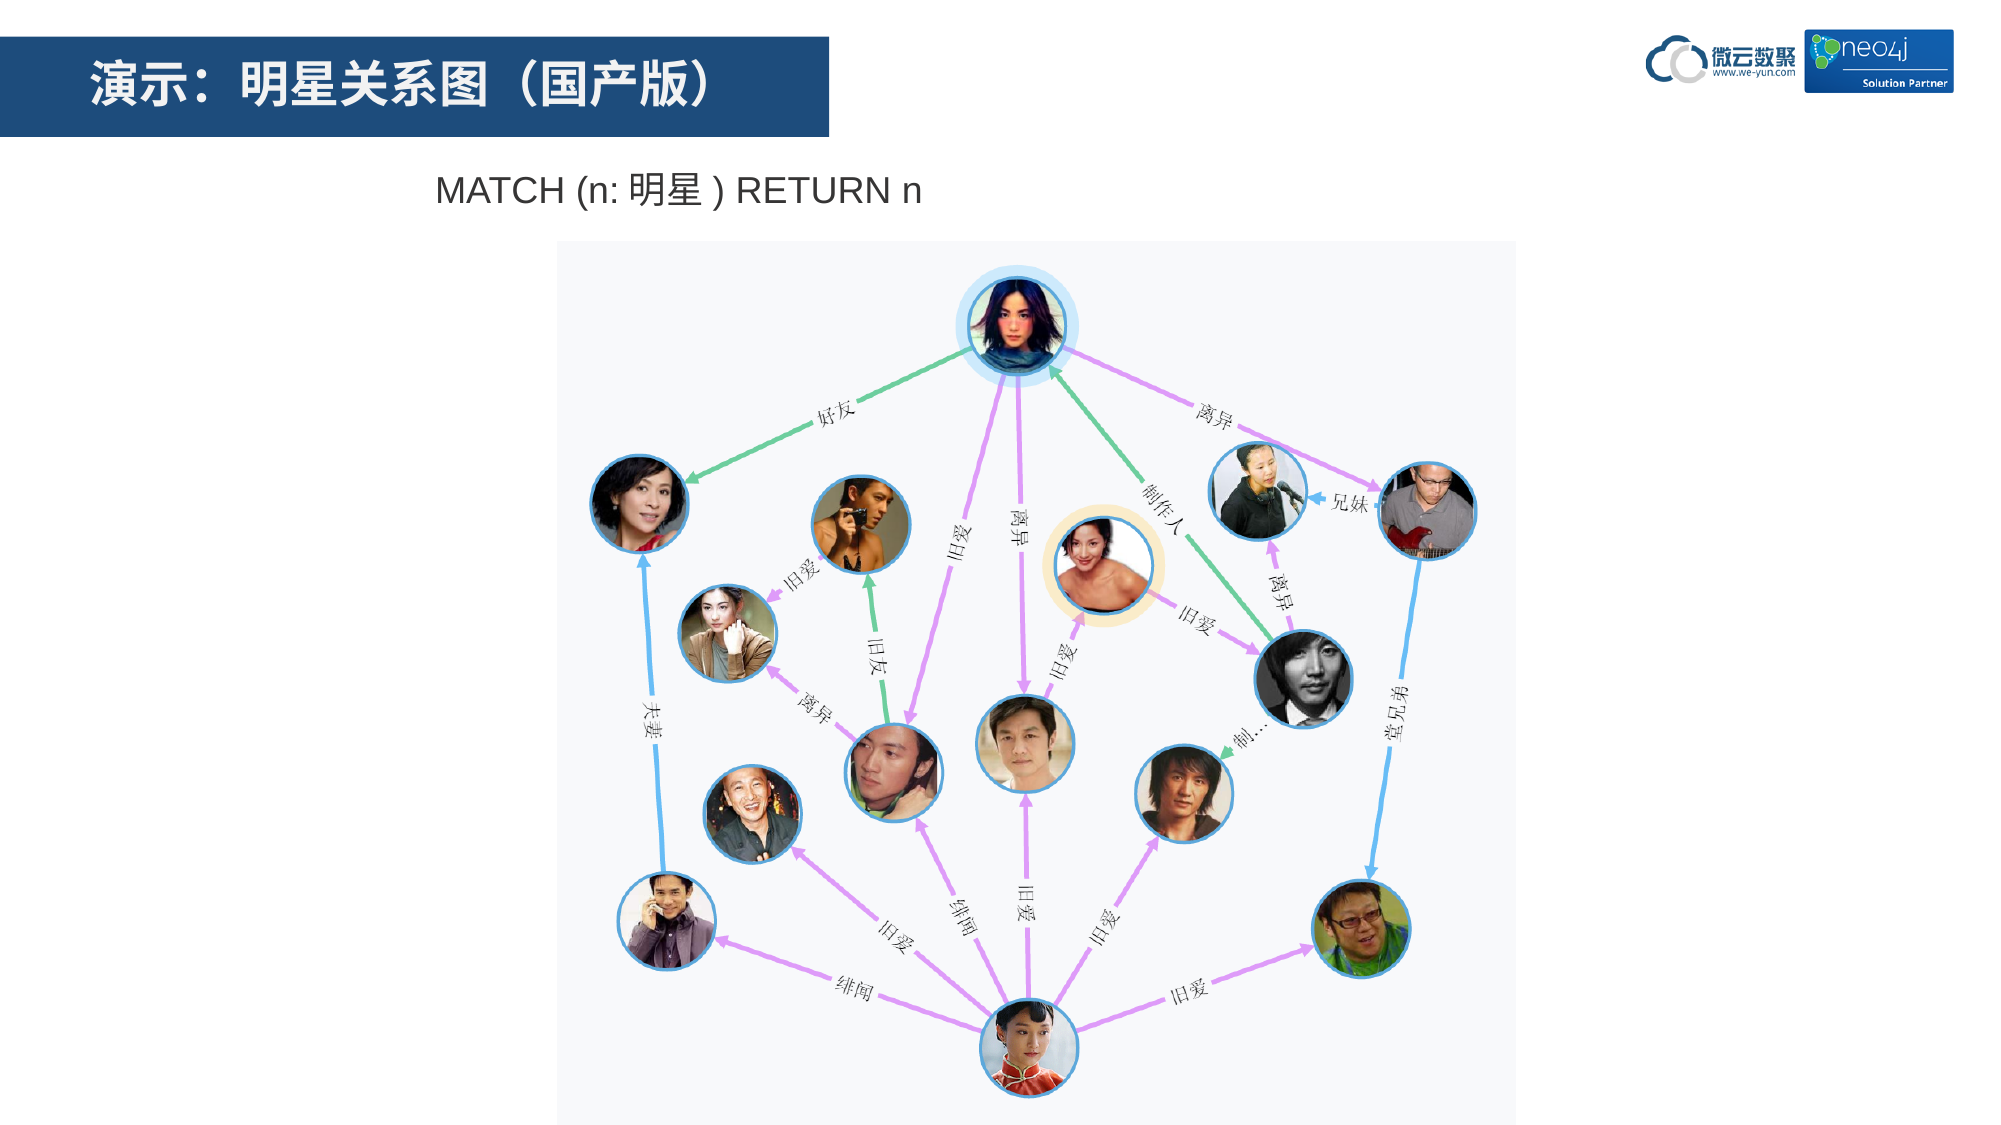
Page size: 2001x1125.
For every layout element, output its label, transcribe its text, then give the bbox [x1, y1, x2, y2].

text_box MATCH (n:明星) RETURN n [420, 159, 1208, 219]
text_box 演示：明星关系图（国产版） [0, 36, 830, 137]
picture [1637, 15, 1962, 105]
picture [557, 240, 1516, 1125]
